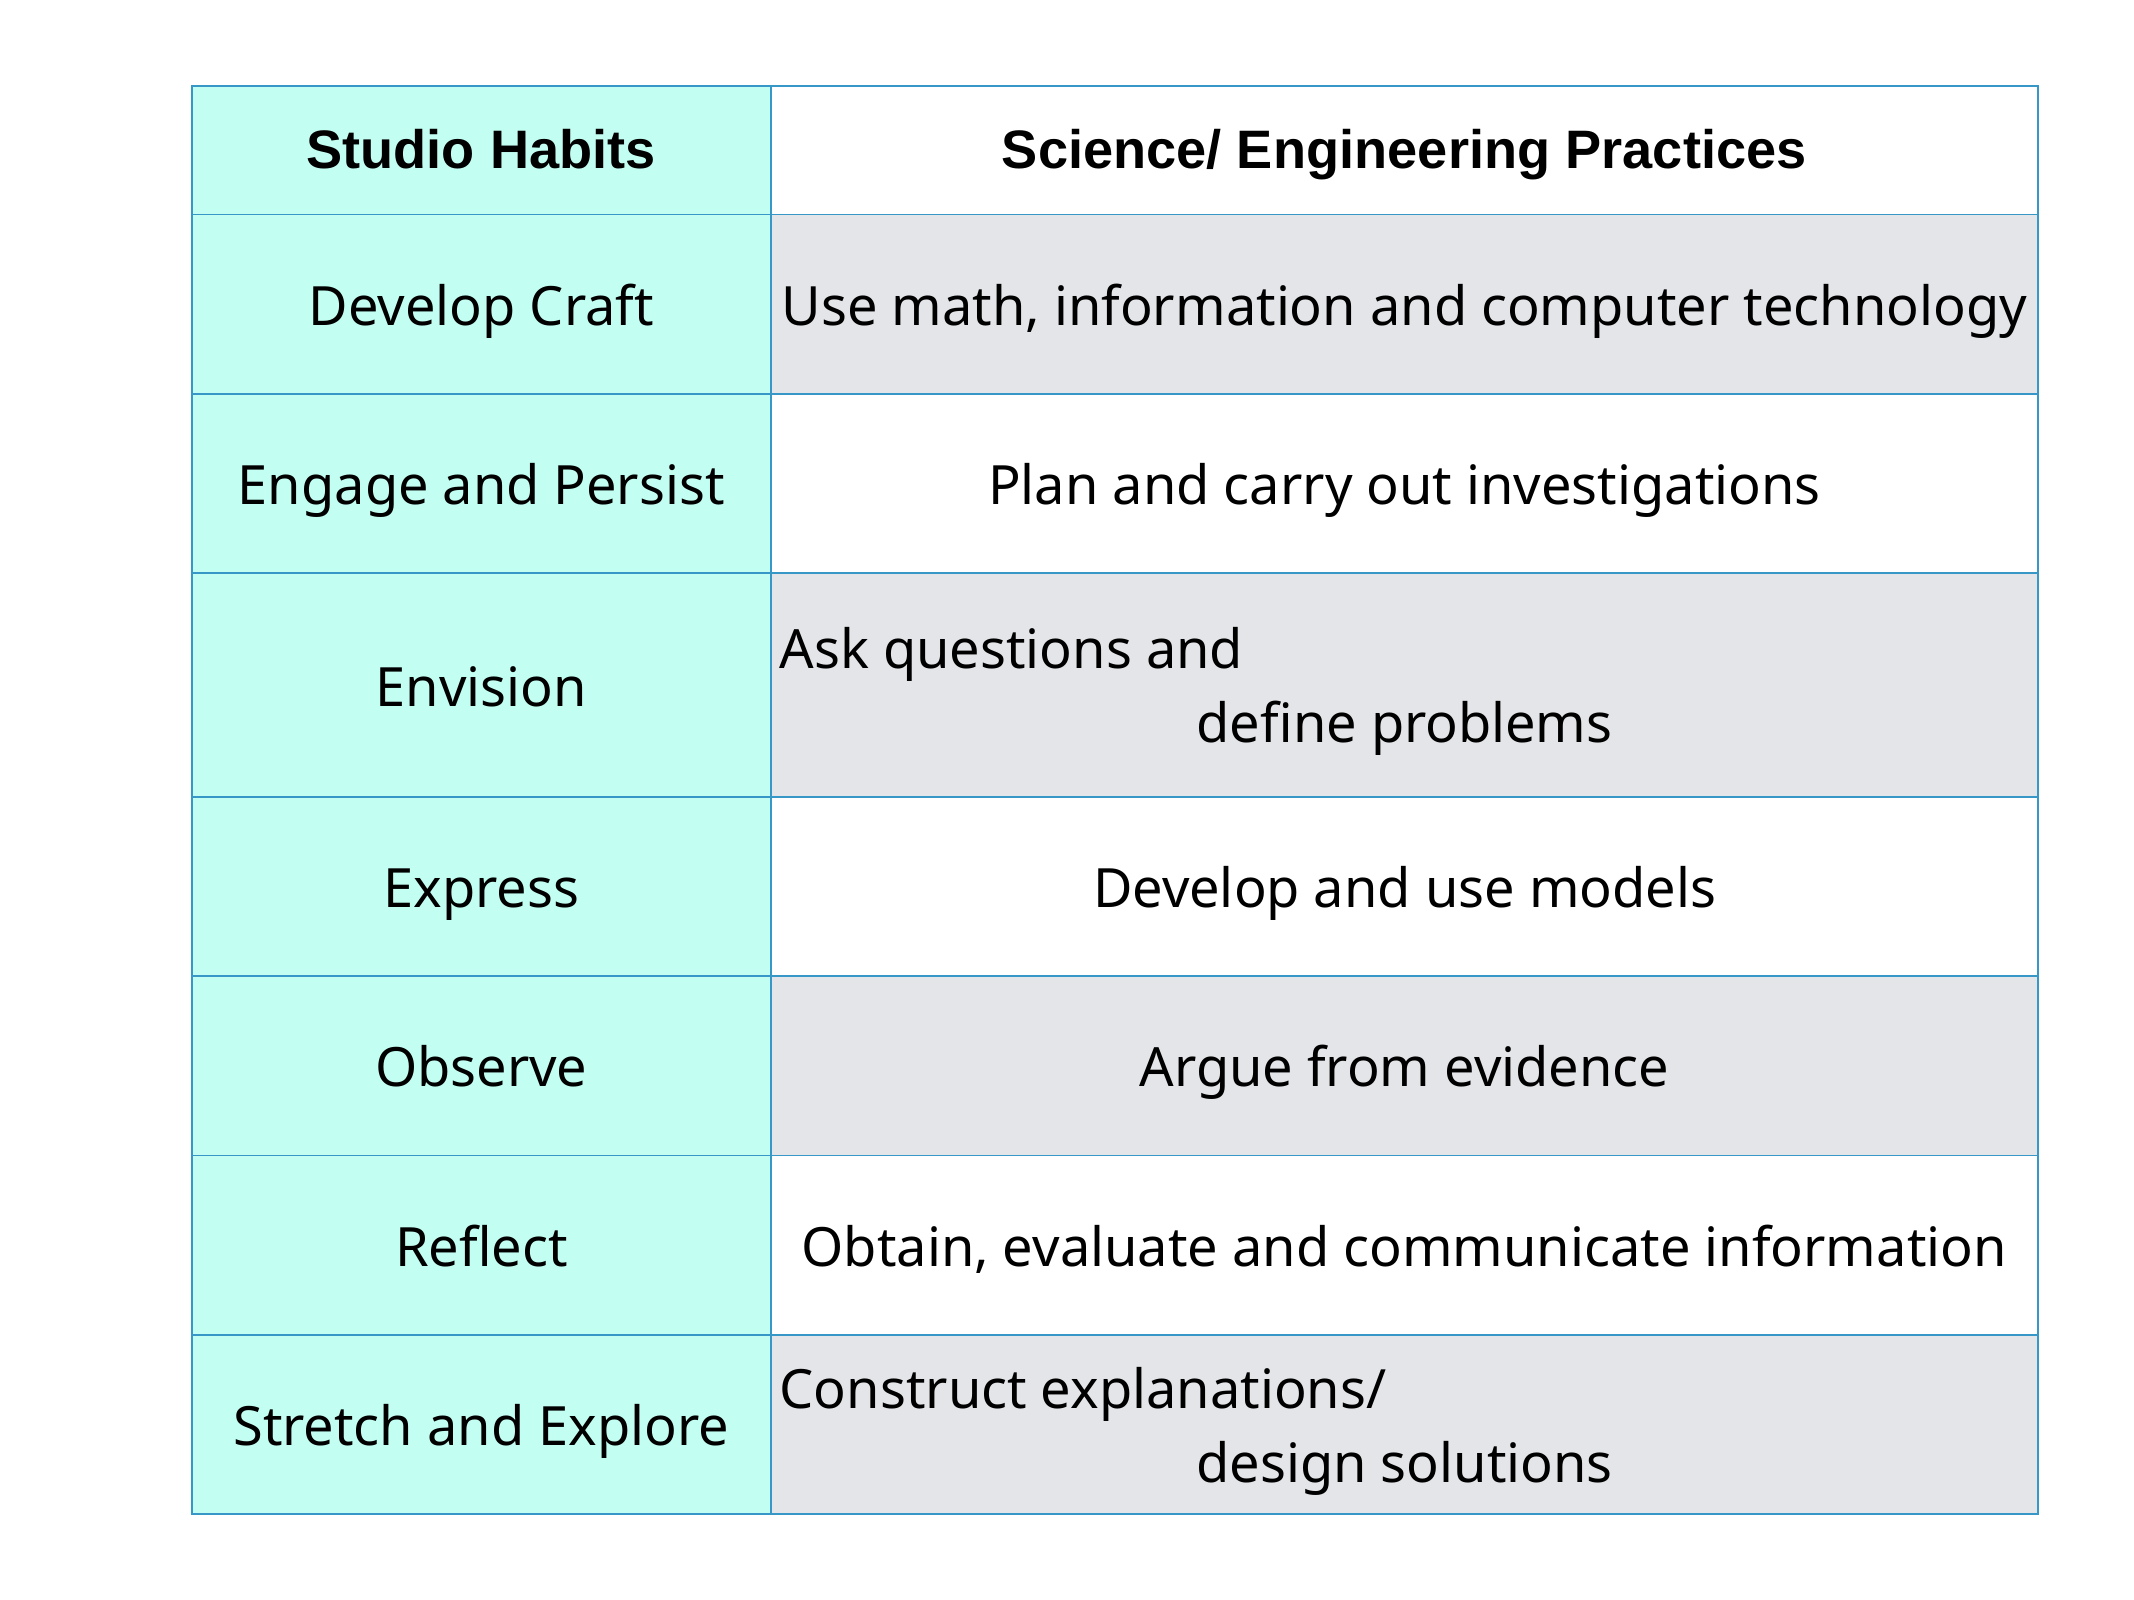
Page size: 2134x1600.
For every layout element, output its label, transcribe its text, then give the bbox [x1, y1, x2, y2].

table_cell Stretch and Explore [193, 1336, 770, 1513]
table_cell Observe [193, 977, 770, 1155]
table_cell Construct explanations/ design solutions [772, 1336, 2037, 1513]
table_cell Reflect [193, 1156, 770, 1334]
table_cell Obtain, evaluate and communicate information [772, 1156, 2037, 1334]
table_cell Express [193, 798, 770, 975]
table_cell Argue from evidence [772, 977, 2037, 1155]
table_header Science/ Engineering Practices [772, 87, 2037, 214]
table_cell Plan and carry out investigations [772, 395, 2037, 572]
table_cell Develop and use models [772, 798, 2037, 975]
table_cell Ask questions and define problems [772, 574, 2037, 796]
table_cell Envision [193, 574, 770, 796]
table_cell Use math, information and computer technology [772, 215, 2037, 393]
table_cell Develop Craft [193, 215, 770, 393]
table_cell Engage and Persist [193, 395, 770, 572]
table_header Studio Habits [193, 87, 770, 214]
